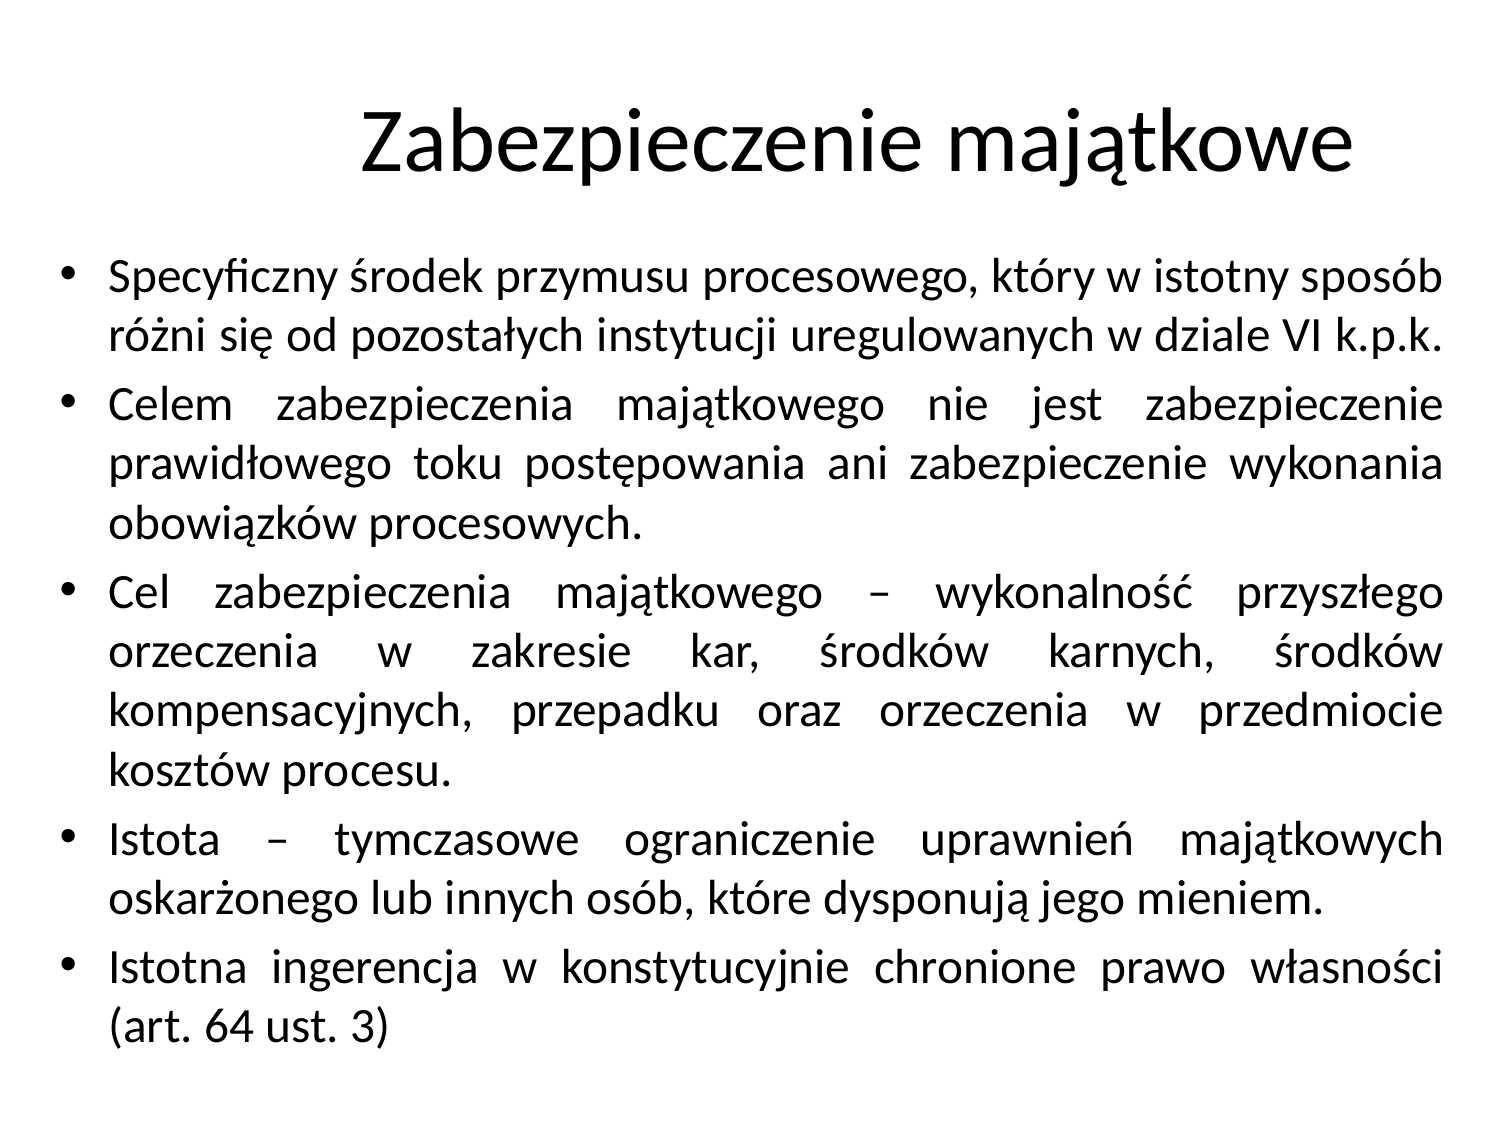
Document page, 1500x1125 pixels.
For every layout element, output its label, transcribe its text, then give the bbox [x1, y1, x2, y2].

list Specyficzny środek przymusu procesowego, który w istotny sposób różni się od pozostałych instytucji uregulowanych w dziale VI k.p.k. Celem zabezpieczenia majątkowego nie jest zabezpieczenie prawidłowego toku postępowania ani zabezpieczenie wykonania obowiązków procesowych. Cel zabezpieczenia majątkowego – wykonalność przyszłego orzeczenia w zakresie kar, środków karnych, środków kompensacyjnych, przepadku oraz orzeczenia w przedmiocie kosztów procesu. Istota – tymczasowe ograniczenie uprawnień majątkowych oskarżonego lub innych osób, które dysponują jego mieniem. Istotna ingerencja w konstytucyjnie chronione prawo własności (art. 64 ust. 3) [44, 235, 1461, 1125]
title Zabezpieczenie majątkowe [160, 16, 1500, 255]
